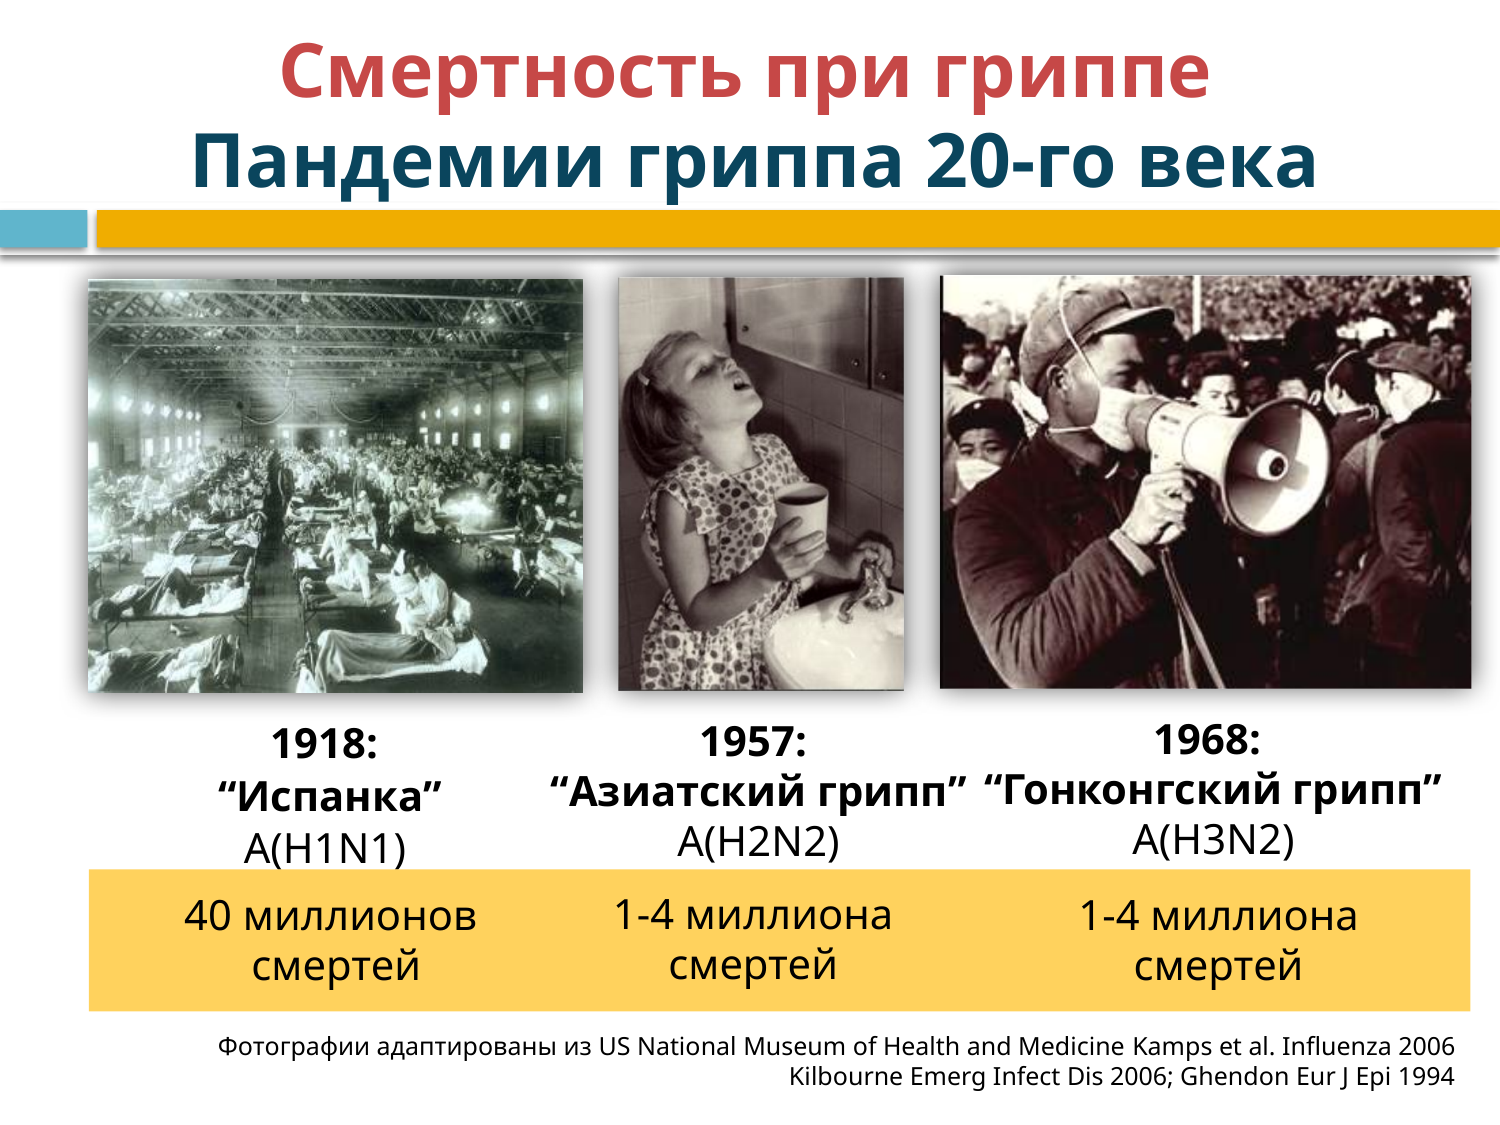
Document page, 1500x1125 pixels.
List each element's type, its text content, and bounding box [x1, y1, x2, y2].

text_box 1957: “Азиатский грипп” A(H2N2) [483, 706, 956, 868]
picture [939, 274, 1472, 690]
picture [88, 278, 584, 693]
text_box 1-4 миллиона смертей [548, 880, 959, 996]
text_box 1918: “Испанка” A(H1N1) [76, 707, 483, 880]
text_box [87, 868, 1472, 1013]
picture [617, 276, 905, 691]
text_box 1-4 миллиона смертей [1037, 881, 1400, 997]
text_box 40 миллионов смертей [76, 881, 585, 997]
text_box Фотографии адаптированы из US National Museum of Health and Medicine Kamps et al. Influenza 2006 Kilbourne Emerg Infect Dis 2006; Ghendon Eur J Epi 1994 [41, 1023, 1471, 1098]
title Смертность при гриппе Пандемии гриппа 20-го века [76, 30, 1415, 194]
text_box 1968: “Гонконгский грипп” A(H3N2) [956, 706, 1471, 868]
